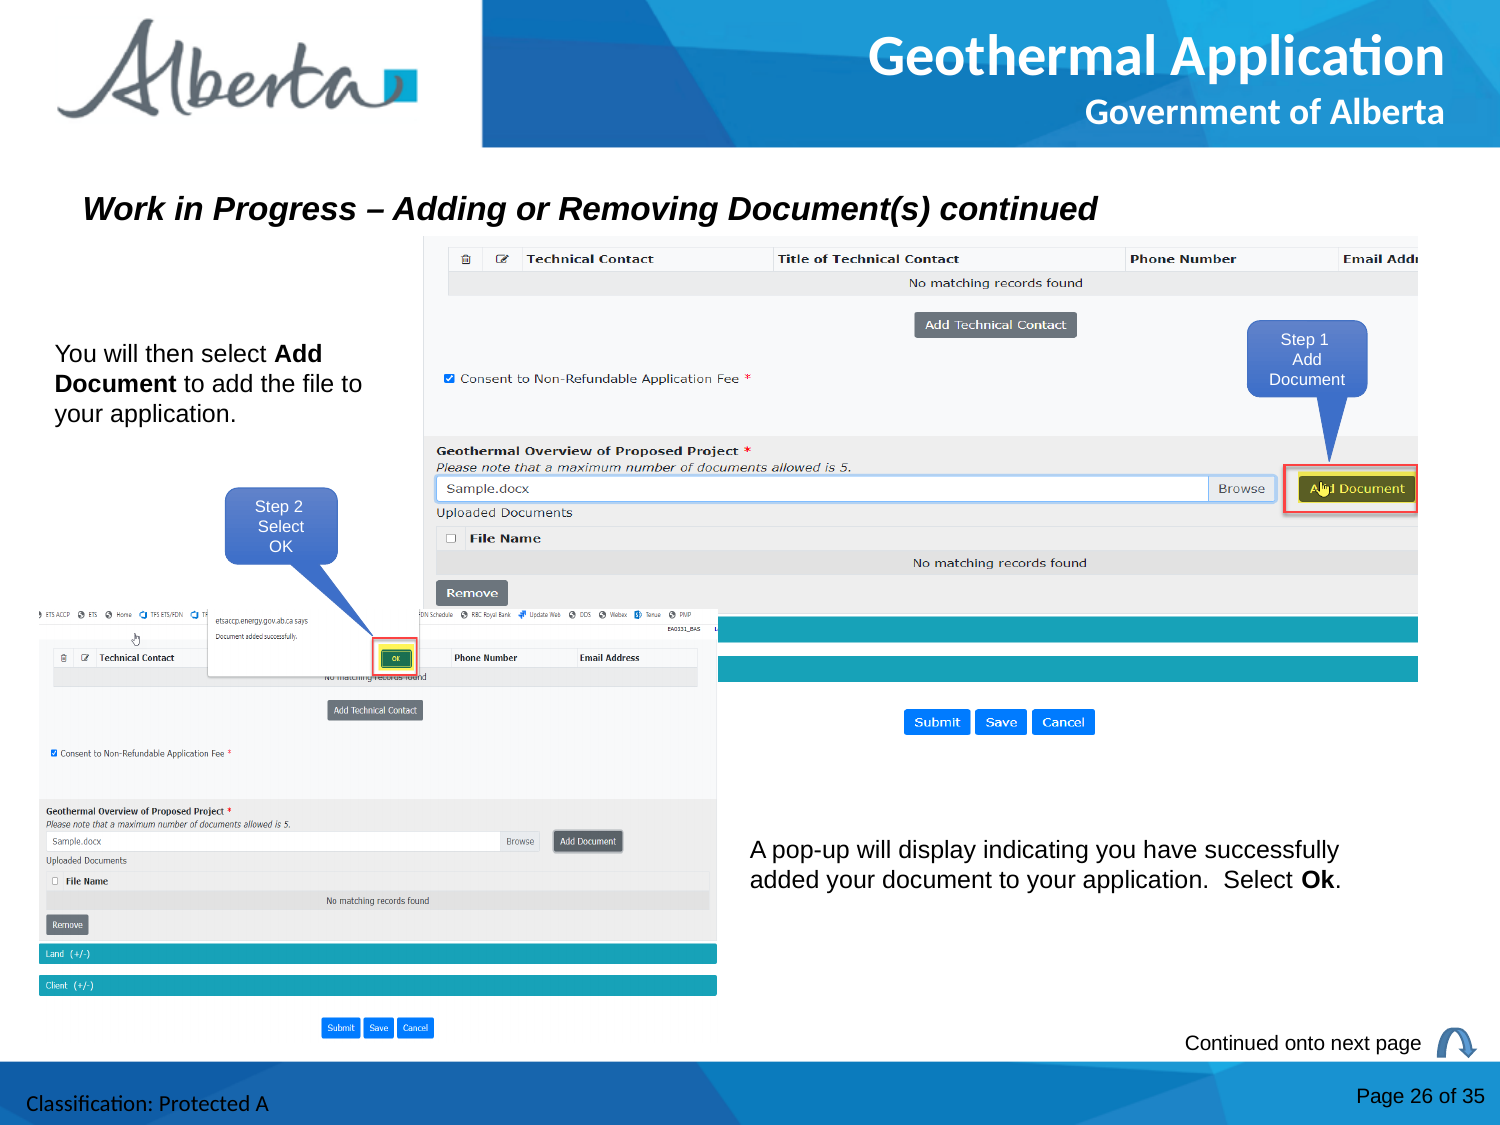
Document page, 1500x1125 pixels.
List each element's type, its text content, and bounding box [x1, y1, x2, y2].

text_box Step 2 Select OK [224, 487, 354, 609]
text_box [1168, 1022, 1476, 1063]
slide_number Page 26 of 35 [1162, 1065, 1500, 1125]
text_box Government of Alberta [1070, 79, 1461, 140]
text_box Geothermal Application [811, 9, 1461, 95]
text_box A pop-up will display indicating you have successfully added your document to your application. Select Ok. [734, 826, 1403, 901]
text_box Work in Progress – Adding or Removing Document(s) continued [68, 184, 1463, 240]
picture [0, 0, 1500, 1125]
text_box You will then select Add Document to add the file to your application. [39, 329, 391, 435]
